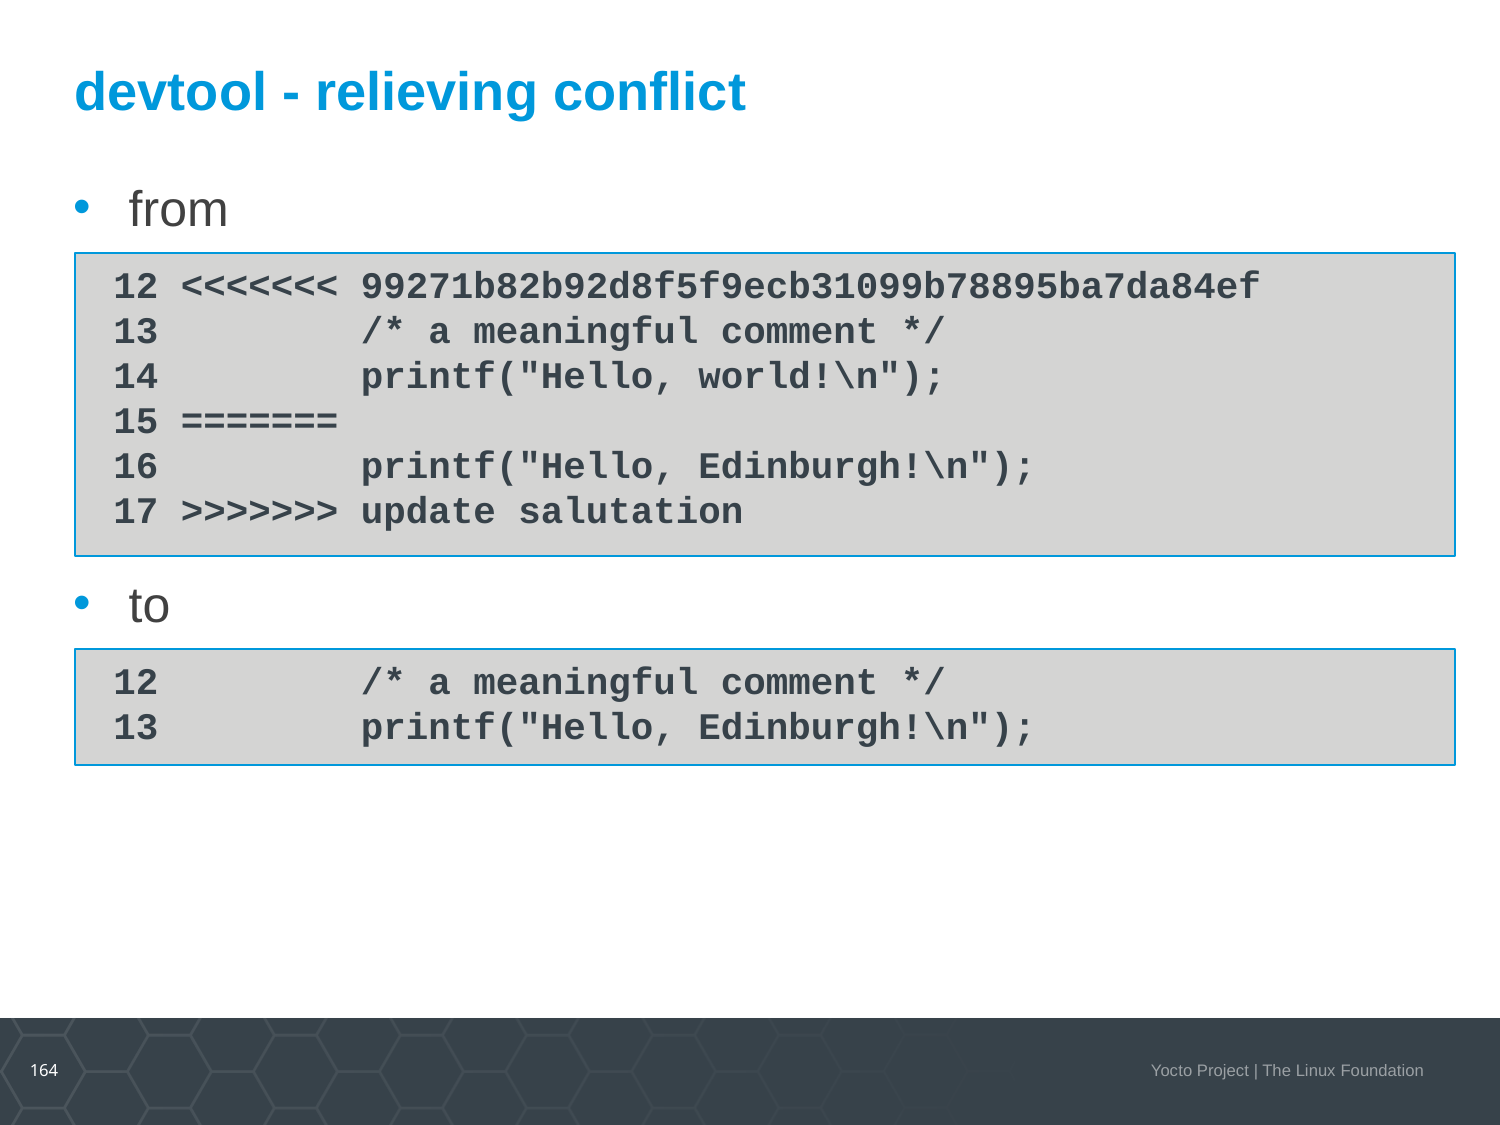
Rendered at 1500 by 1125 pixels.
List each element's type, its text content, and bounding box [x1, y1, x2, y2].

picture [0, 0, 1500, 1125]
text_box 12 <<<<<<< 99271b82b92d8f5f9ecb31099b78895ba7da84ef 13 /* a meaningful comment */ 14 printf("Hello, world!\n"); 15 ======= 16 printf("Hello, Edinburgh!\n"); 17 >>>>>>> update salutation [75, 253, 1455, 557]
text_box to [72, 572, 1422, 741]
text_box devtool - relieving conflict [74, 67, 1424, 213]
text_box from [72, 176, 1422, 345]
text_box 12 /* a meaningful comment */ 13 printf("Hello, Edinburgh!\n"); [75, 648, 1455, 765]
